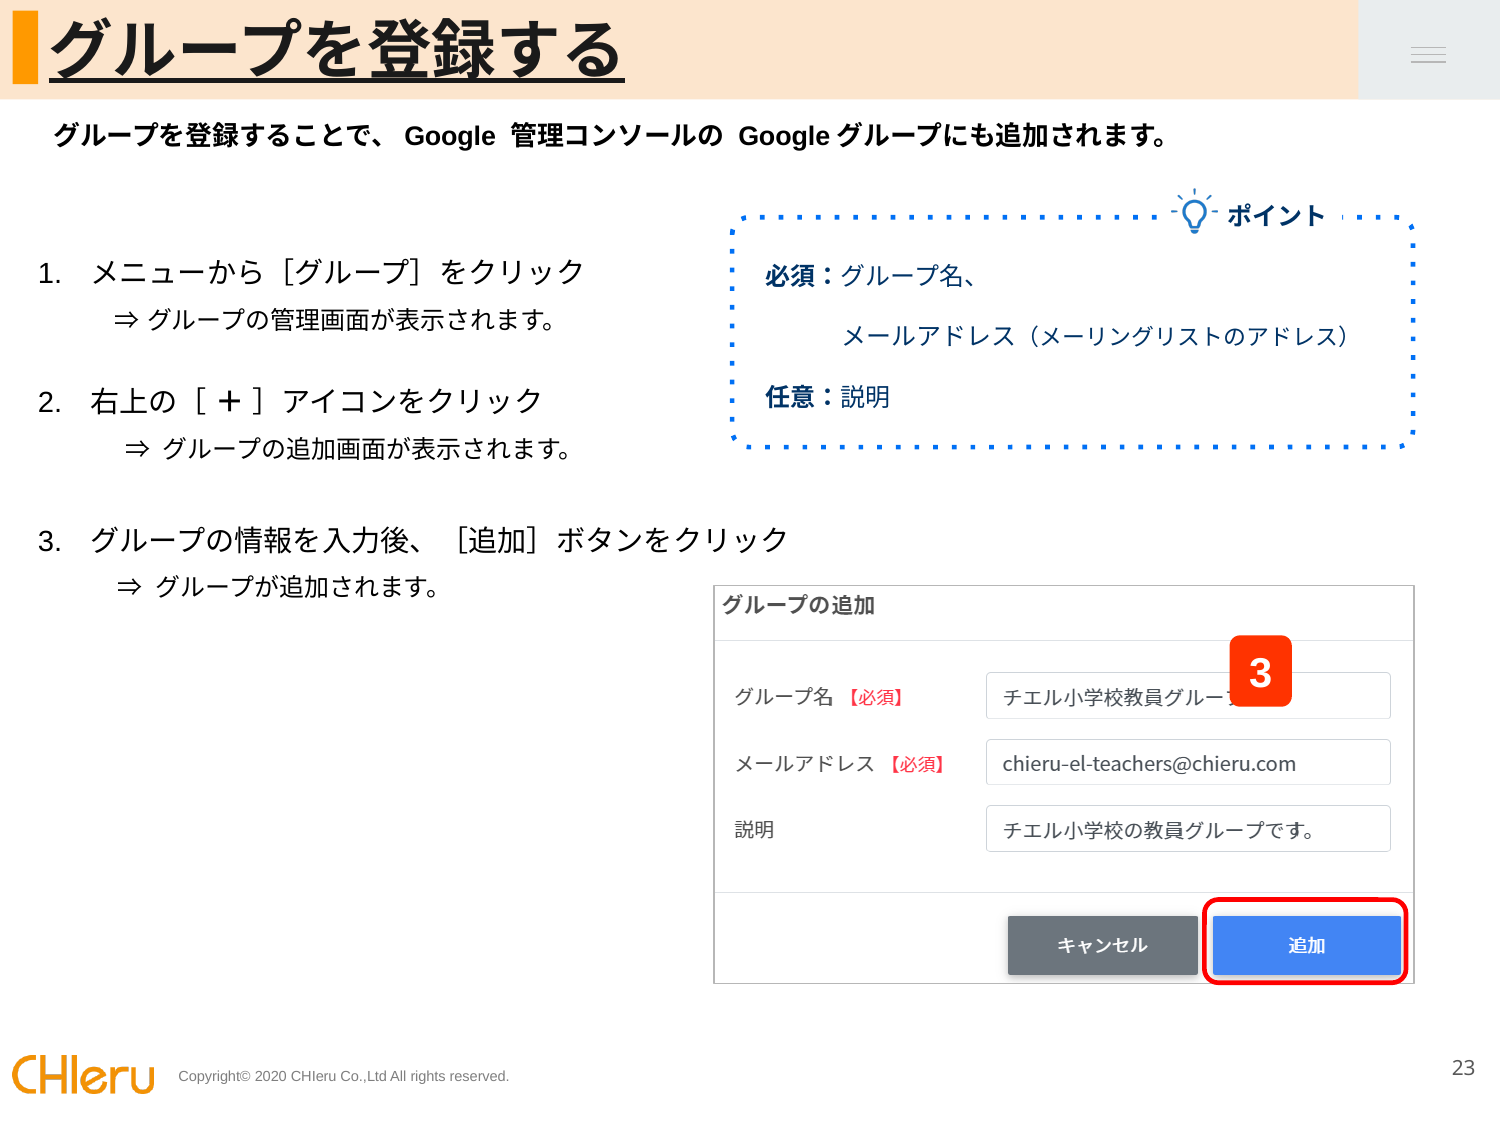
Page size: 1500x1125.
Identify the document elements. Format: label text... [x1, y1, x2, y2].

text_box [1164, 187, 1343, 239]
text_box メニューから［グループ］をクリック ⇒ グループの管理画面が表示されます。 右上の［ ＋ ］アイコンをクリック ⇒ グループの追加画面が表示されます。 グループの情報を入力後、［追加］ボタンをクリック ⇒ グループが追加されます。 [0, 247, 828, 768]
picture [714, 586, 1414, 984]
text_box 必須：グループ名、 メールアドレス（メーリングリストのアドレス） 任意：説明 [750, 237, 1401, 436]
slide_number ‹#› [1400, 1032, 1491, 1106]
picture [12, 1055, 154, 1094]
text_box グループを登録することで、Google 管理コンソールの Googleグループにも追加されます。 [38, 111, 1362, 201]
text_box [732, 217, 1414, 448]
title グループを登録する [33, 0, 1357, 97]
